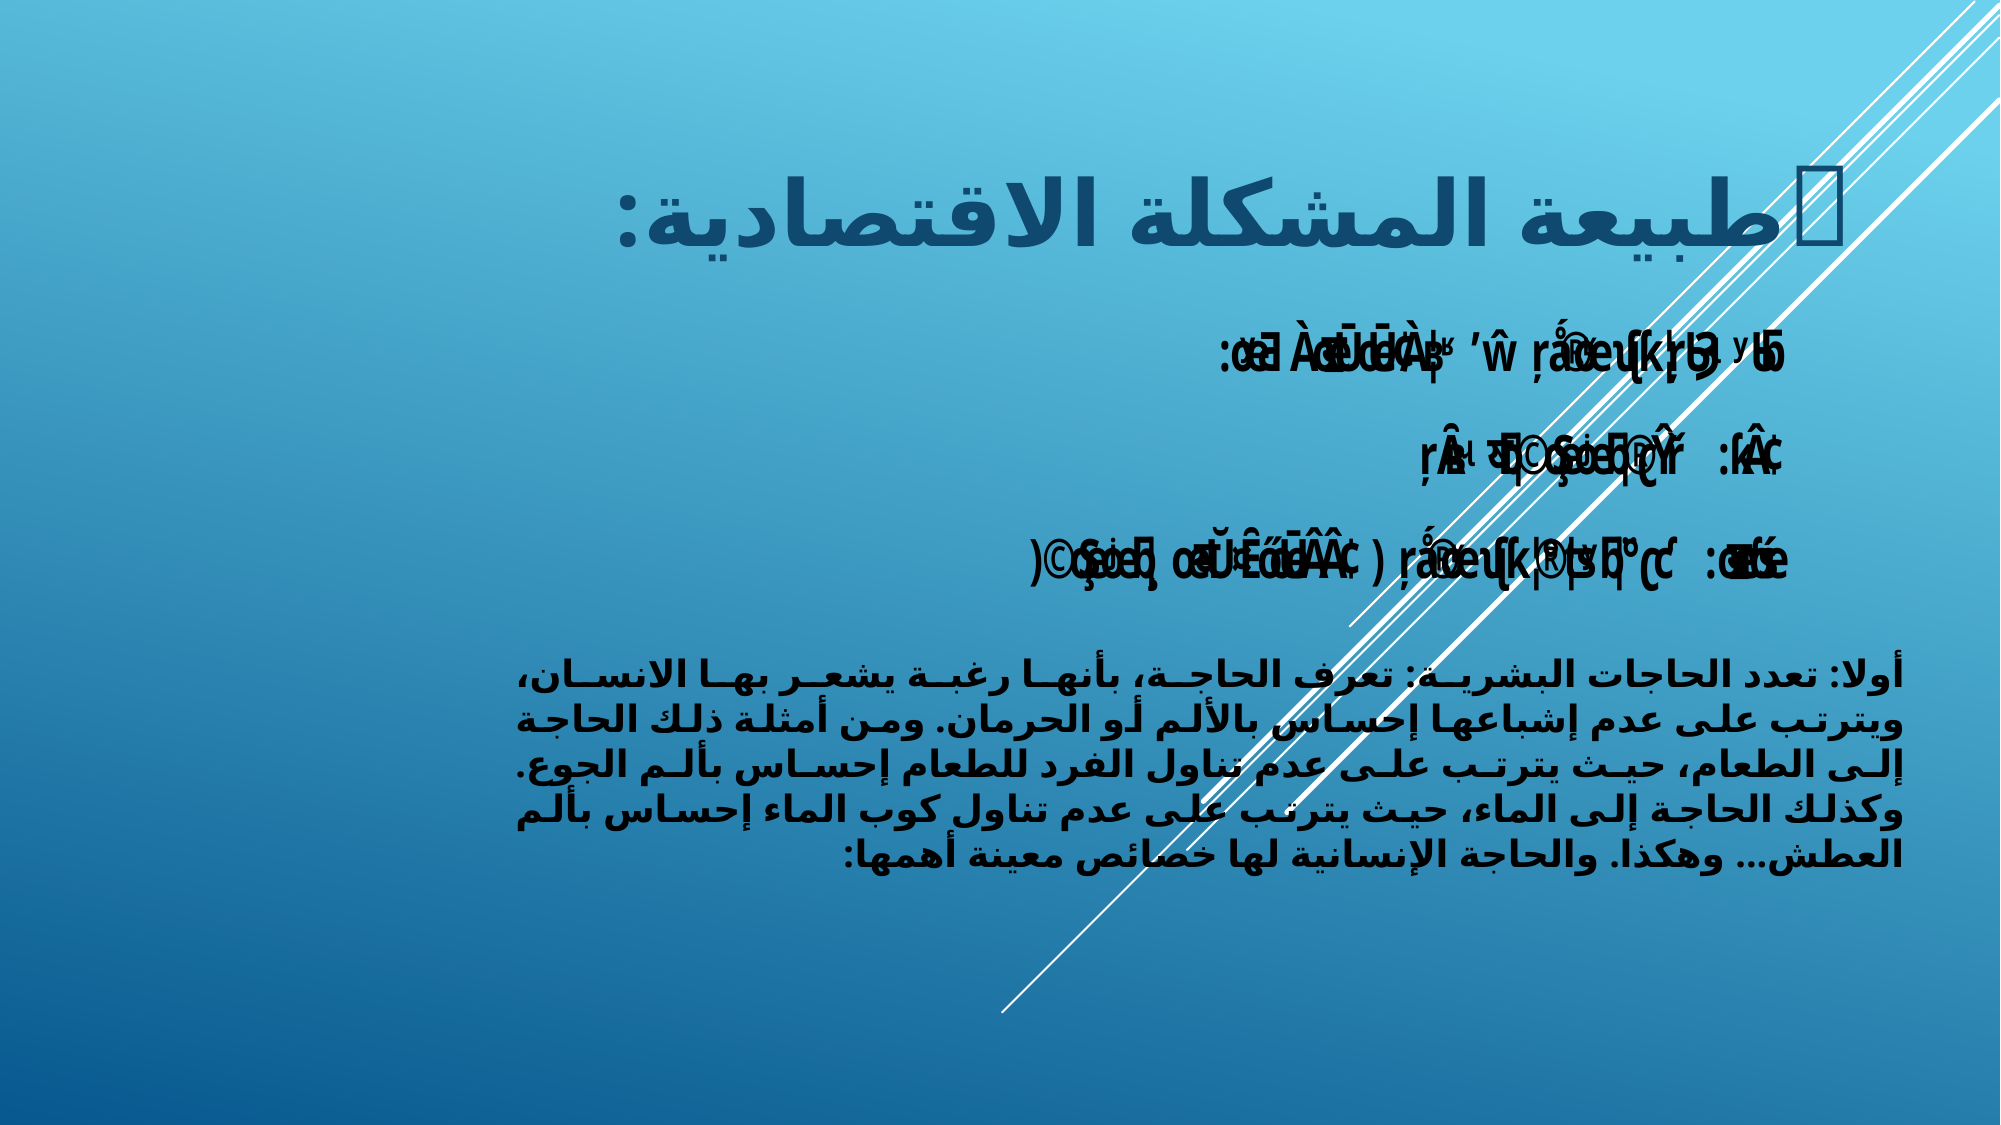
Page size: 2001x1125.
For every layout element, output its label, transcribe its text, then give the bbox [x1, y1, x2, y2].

text_box أولا: تعدد الحاجات البشرية: تعرف الحاجة، بأنها رغبة يشعر بها الانسان، ويترتب على عدم إشباعها إحساس بالألم أو الحرمان. ومن أمثلة ذلك الحاجة إلى الطعام، حيث يترتب على عدم تناول الفرد للطعام إحساس بألم الجوع. وكذلك الحاجة إلى الماء، حيث يترتب على عدم تناول كوب الماء إحساس بألم العطش... وهكذا. والحاجة الإنسانية لها خصائص معينة أهمها: [500, 417, 1920, 883]
subtitle  طبيعة المشكلة الاقتصادية: [112, 126, 1870, 990]
picture [509, 306, 1888, 657]
